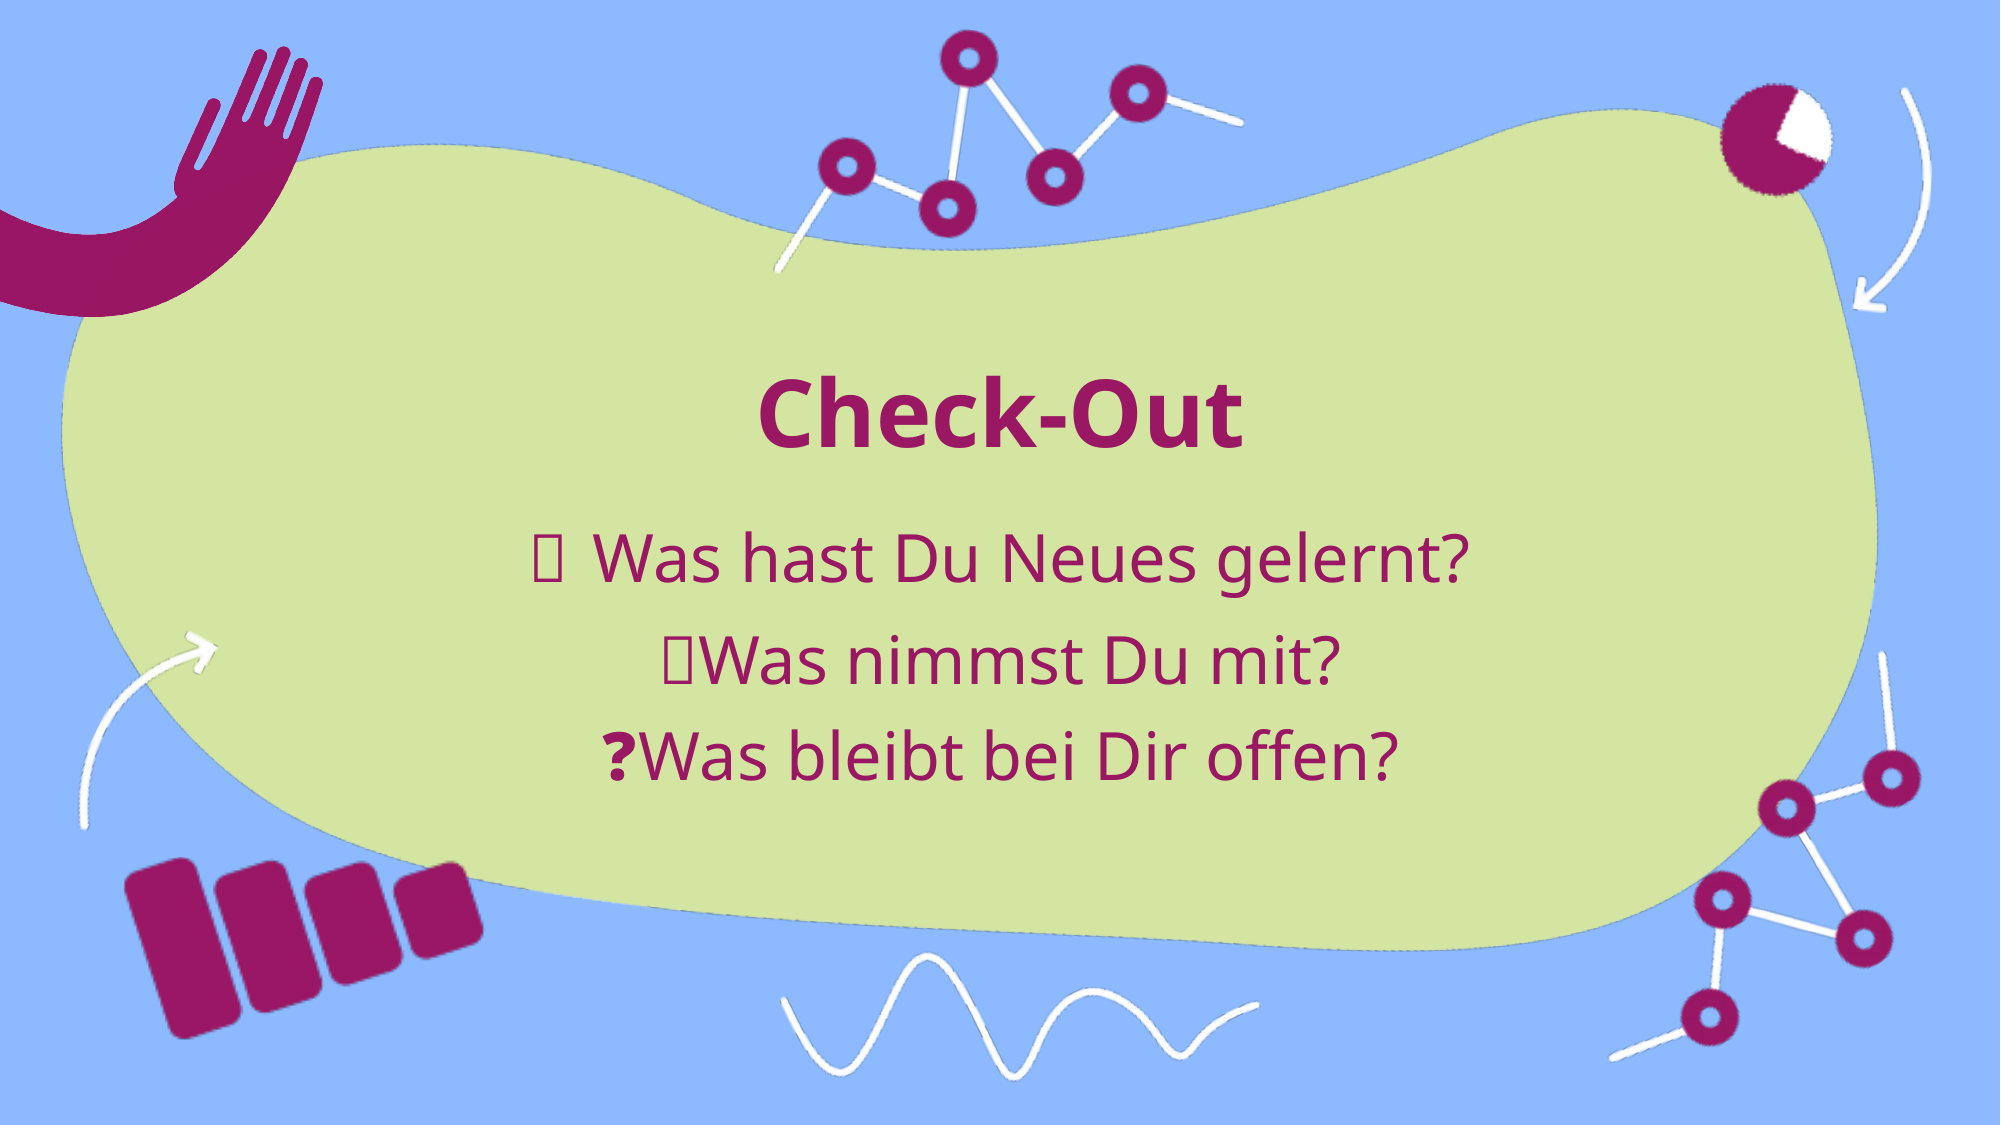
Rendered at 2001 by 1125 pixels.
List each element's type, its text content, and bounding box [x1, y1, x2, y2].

picture [0, 0, 2001, 1125]
title Check-Out 🧠 Was hast Du Neues gelernt? 💡Was nimmst Du mit? ❓Was bleibt bei Dir offen? [340, 262, 1661, 863]
picture [1852, 86, 1935, 314]
